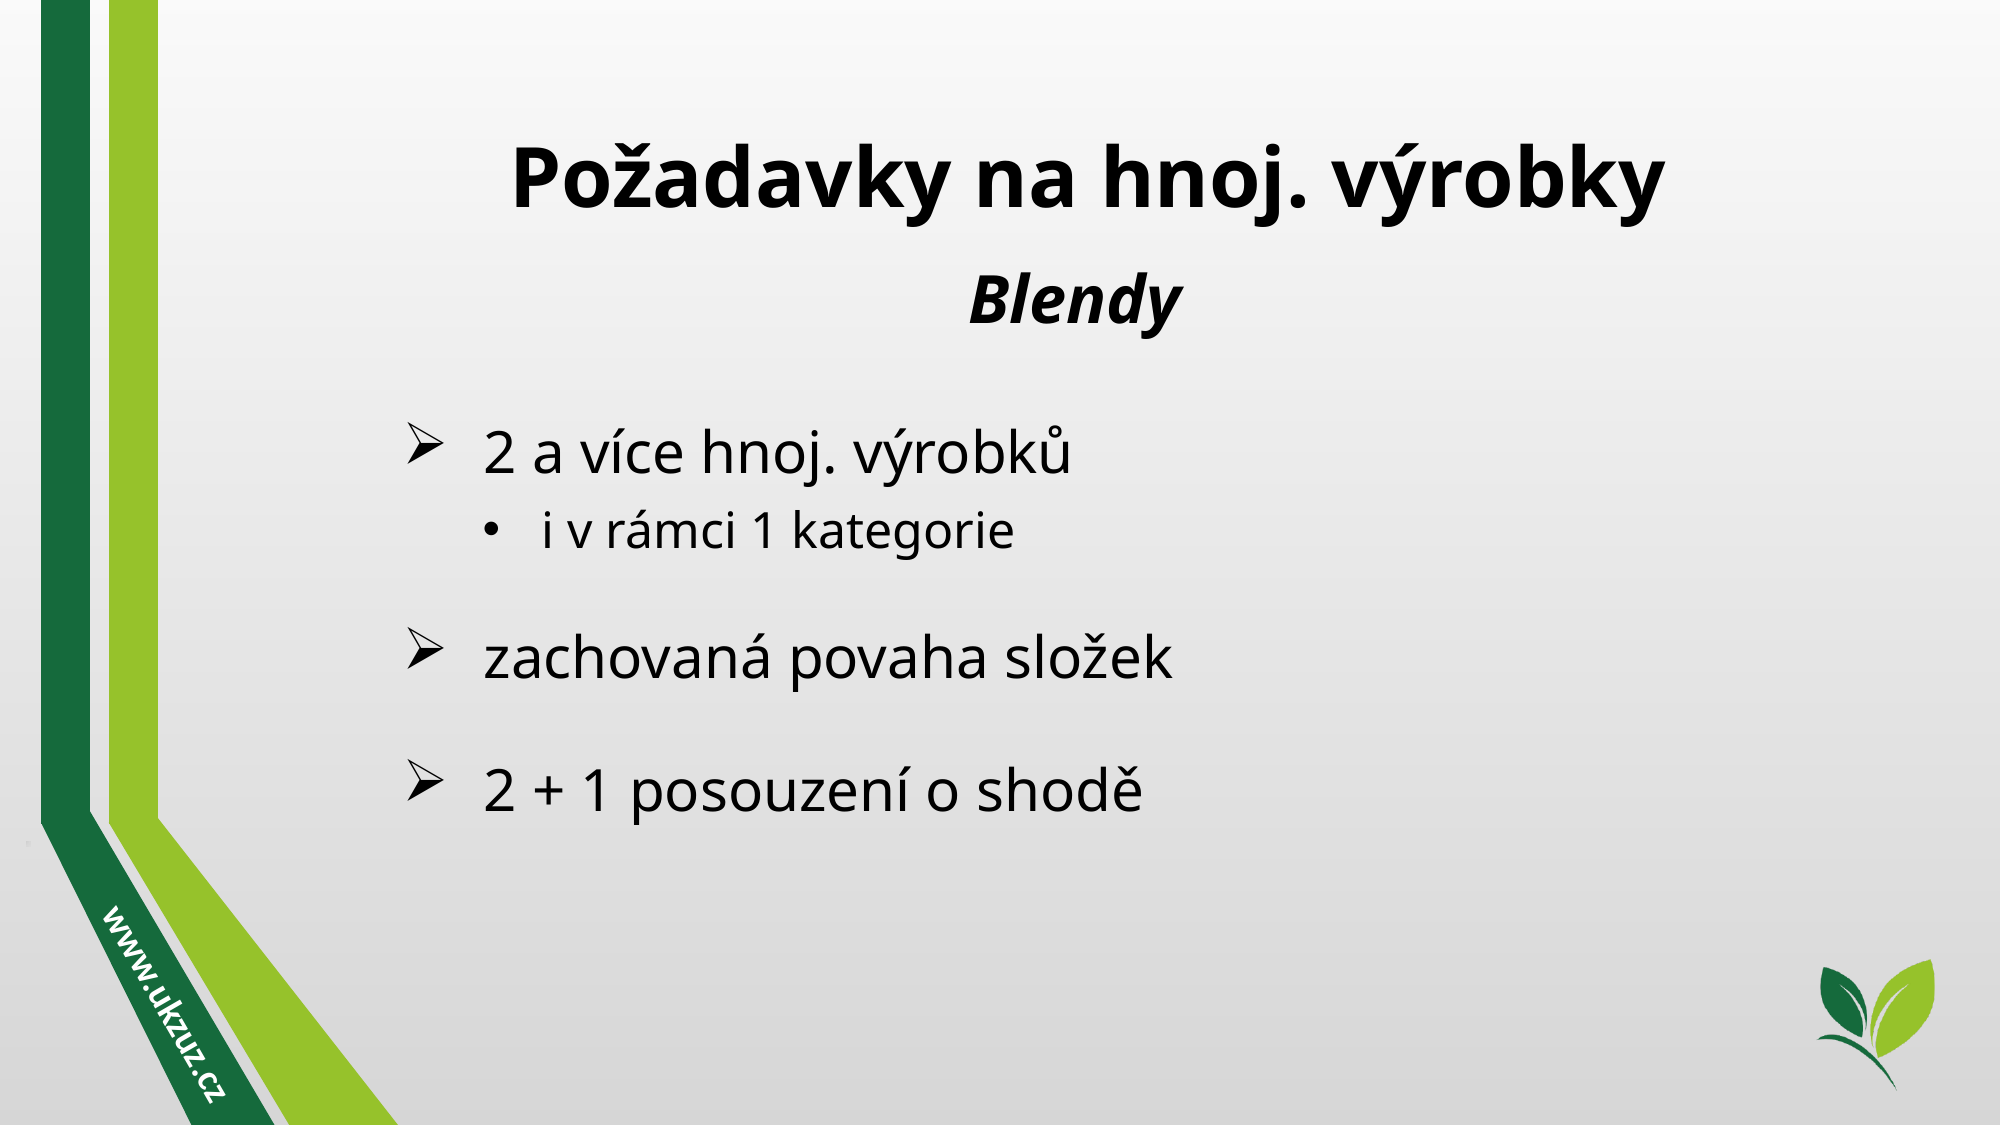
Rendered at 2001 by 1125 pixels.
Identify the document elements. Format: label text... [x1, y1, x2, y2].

picture [1816, 959, 1935, 1091]
text_box Požadavky na hnoj. výrobky Blendy [219, 140, 1956, 328]
